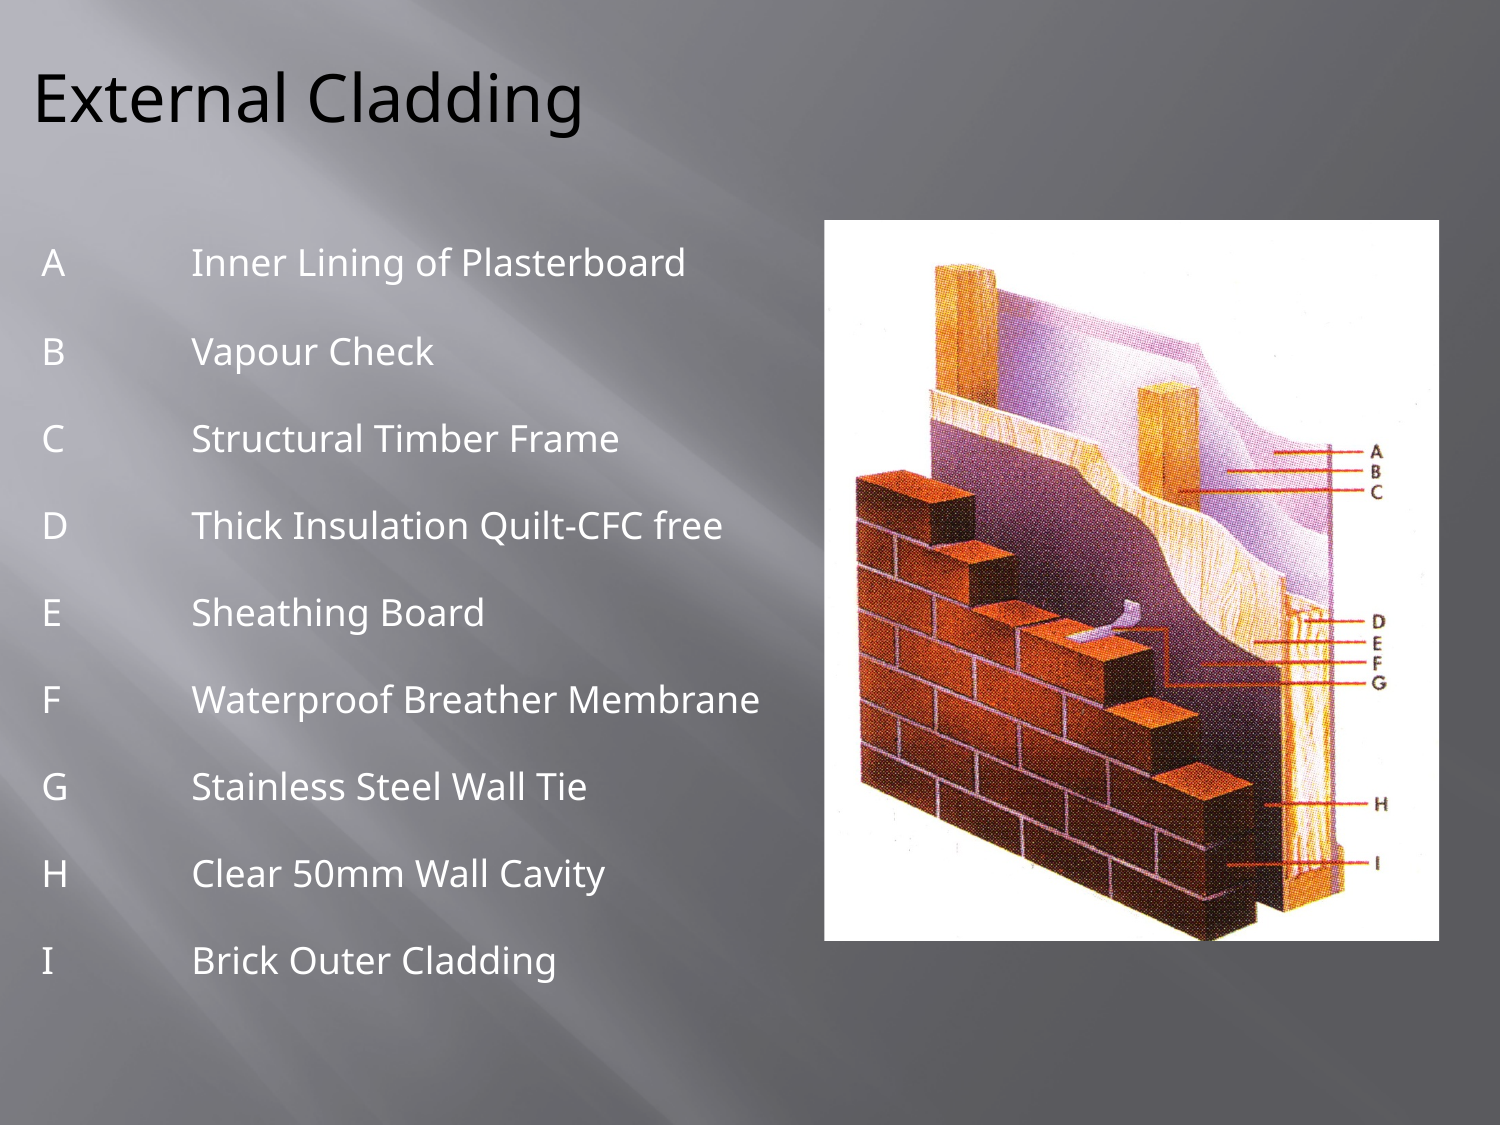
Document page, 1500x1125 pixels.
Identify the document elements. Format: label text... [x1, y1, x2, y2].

text_box External Cladding [17, 18, 810, 173]
picture [824, 219, 1440, 941]
text_box A Inner Lining of Plasterboard B Vapour Check C Structural Timber Frame D Thick Insulation Quilt-CFC free E Sheathing Board F Waterproof Breather Membrane G Stainless Steel Wall Tie H Clear 50mm Wall Cavity I Brick Outer Cladding [0, 172, 809, 1059]
